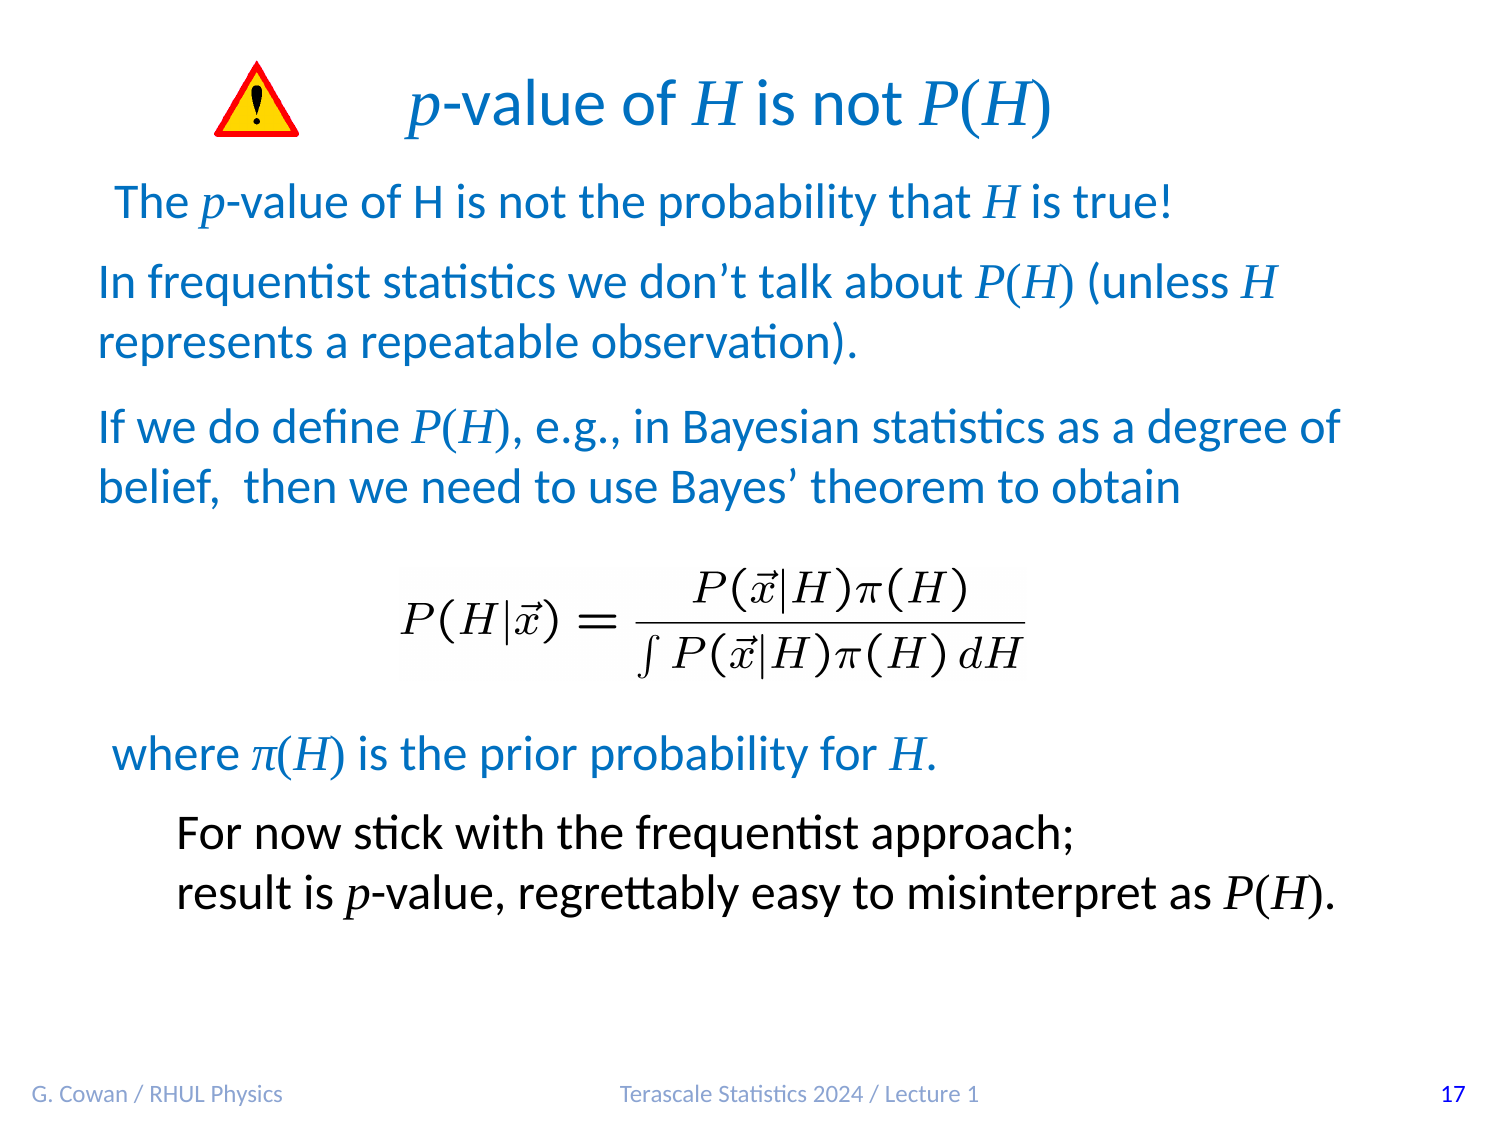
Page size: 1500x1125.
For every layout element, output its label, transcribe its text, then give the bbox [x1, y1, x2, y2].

footer Terascale Statistics 2024 / Lecture 1 [338, 1062, 1262, 1123]
slide_number G. Cowan / RHUL Physics [16, 1062, 338, 1123]
text_box For now stick with the frequentist approach; result is p-value, regrettably easy to misinterpret as P(H). [161, 792, 1352, 928]
text_box p-value of H is not P(H) [259, 50, 1202, 122]
slide_number 17 [1262, 1062, 1481, 1123]
picture [214, 56, 299, 141]
picture [399, 567, 1027, 682]
text_box The p-value of H is not the probability that H is true! [99, 161, 1190, 237]
text_box In frequentist statistics we don’t talk about P(H) (unless H represents a repeatable observation). If we do define P(H), e.g., in Bayesian statistics as a degree of belief, then we need to use Bayes’ theorem to obtain [82, 241, 1486, 522]
text_box where π(H) is the prior probability for H. [96, 712, 953, 788]
